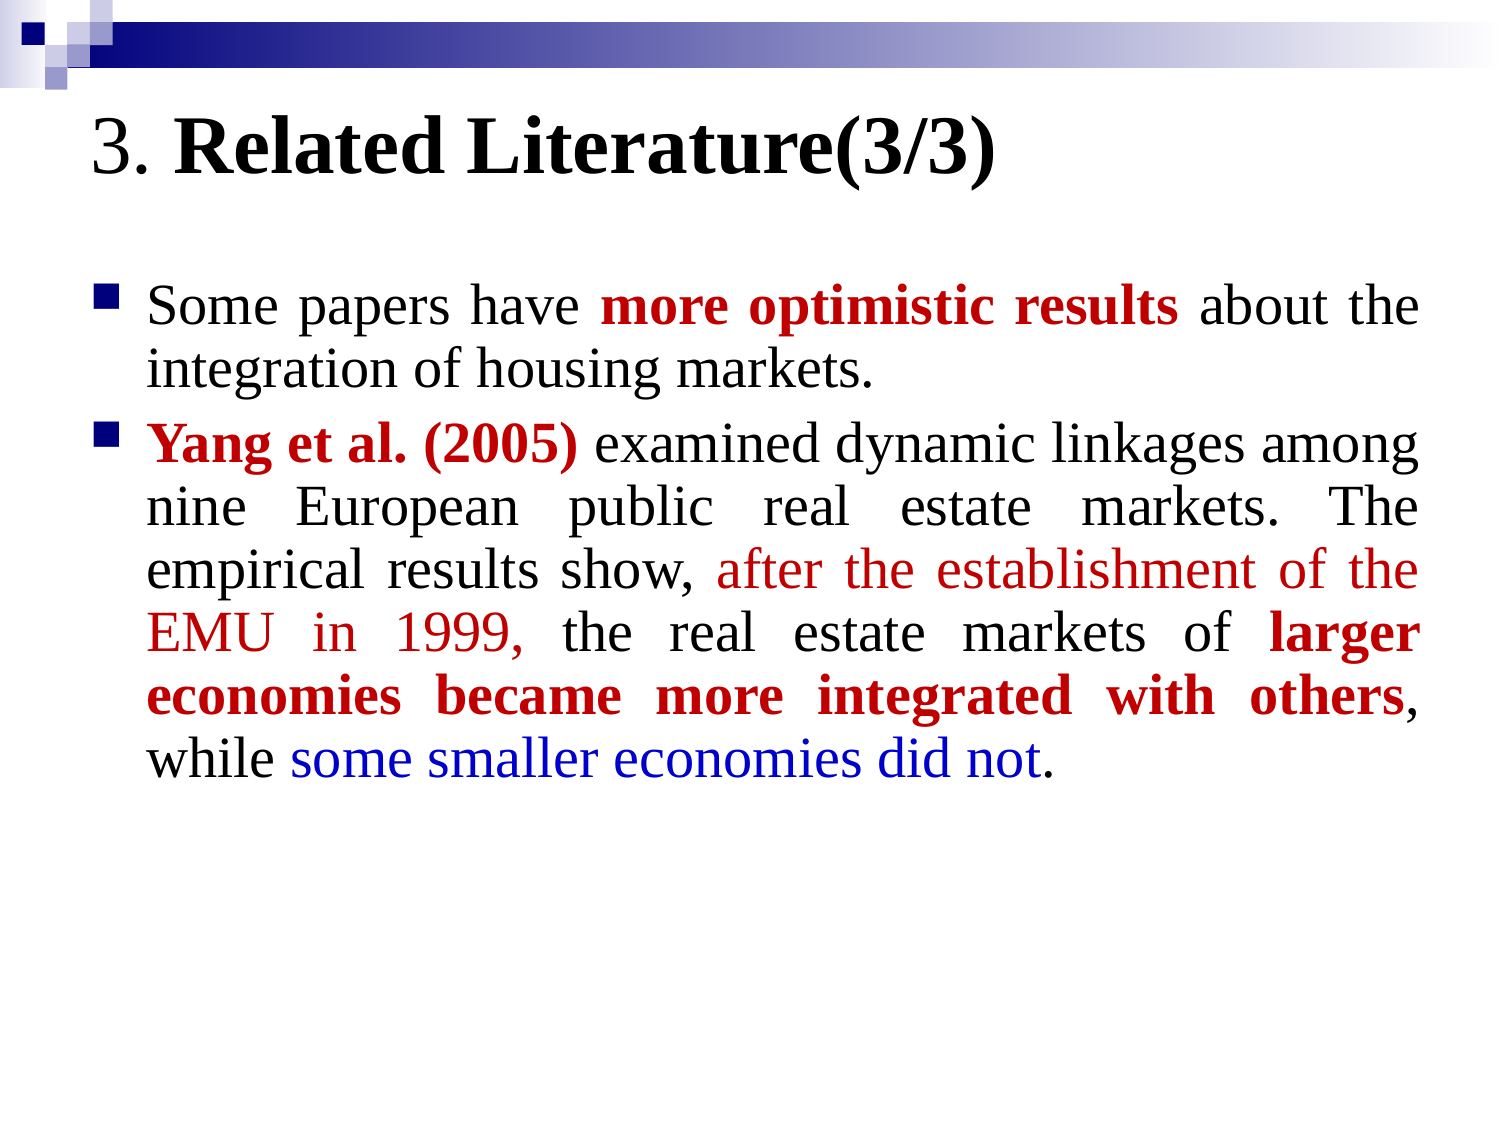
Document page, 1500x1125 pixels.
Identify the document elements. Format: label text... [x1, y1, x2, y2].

list Some papers have more optimistic results about the integration of housing markets. Yang et al. (2005) examined dynamic linkages among nine European public real estate markets. The empirical results show, after the establishment of the EMU in 1999, the real estate markets of larger economies became more integrated with others, while some smaller economies did not. [74, 266, 1436, 963]
title 3. Related Literature(3/3) [74, 136, 1426, 244]
